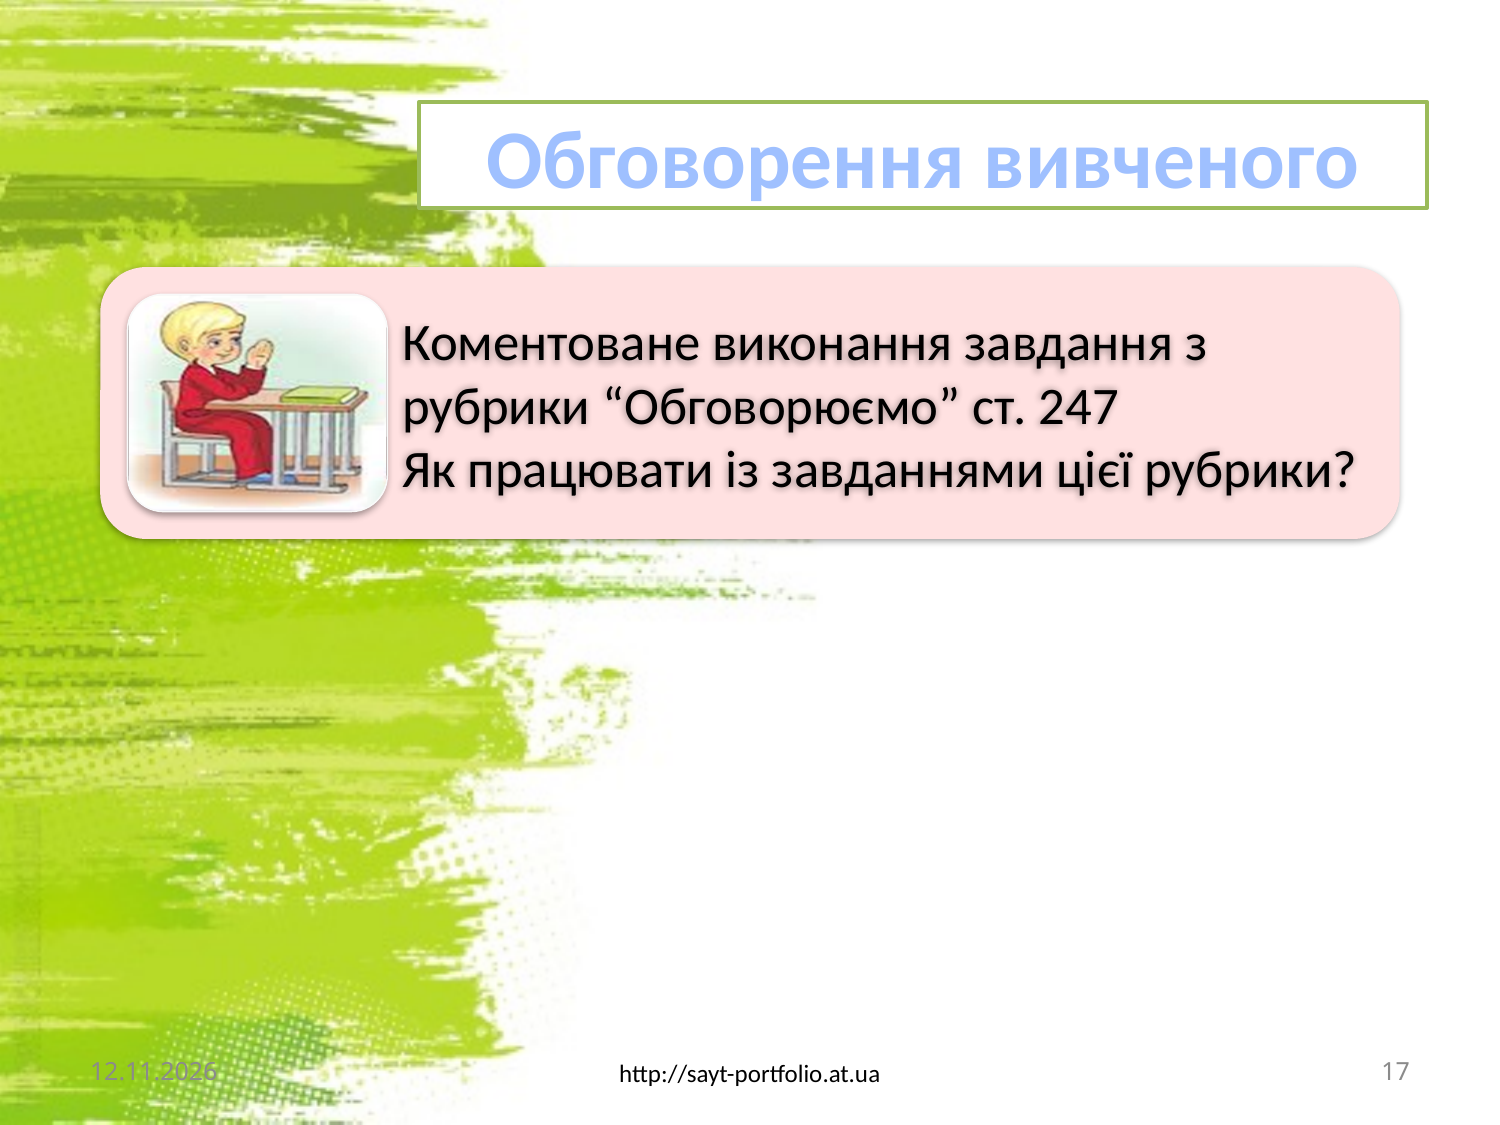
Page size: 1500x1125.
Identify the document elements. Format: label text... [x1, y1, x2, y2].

title Обговорення вивченого [417, 100, 1429, 210]
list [100, 266, 1400, 540]
picture [0, 0, 1500, 1125]
slide_number 17 [1074, 1042, 1425, 1103]
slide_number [75, 1042, 425, 1103]
footer http://sayt-portfolio.at.ua [512, 1042, 988, 1103]
